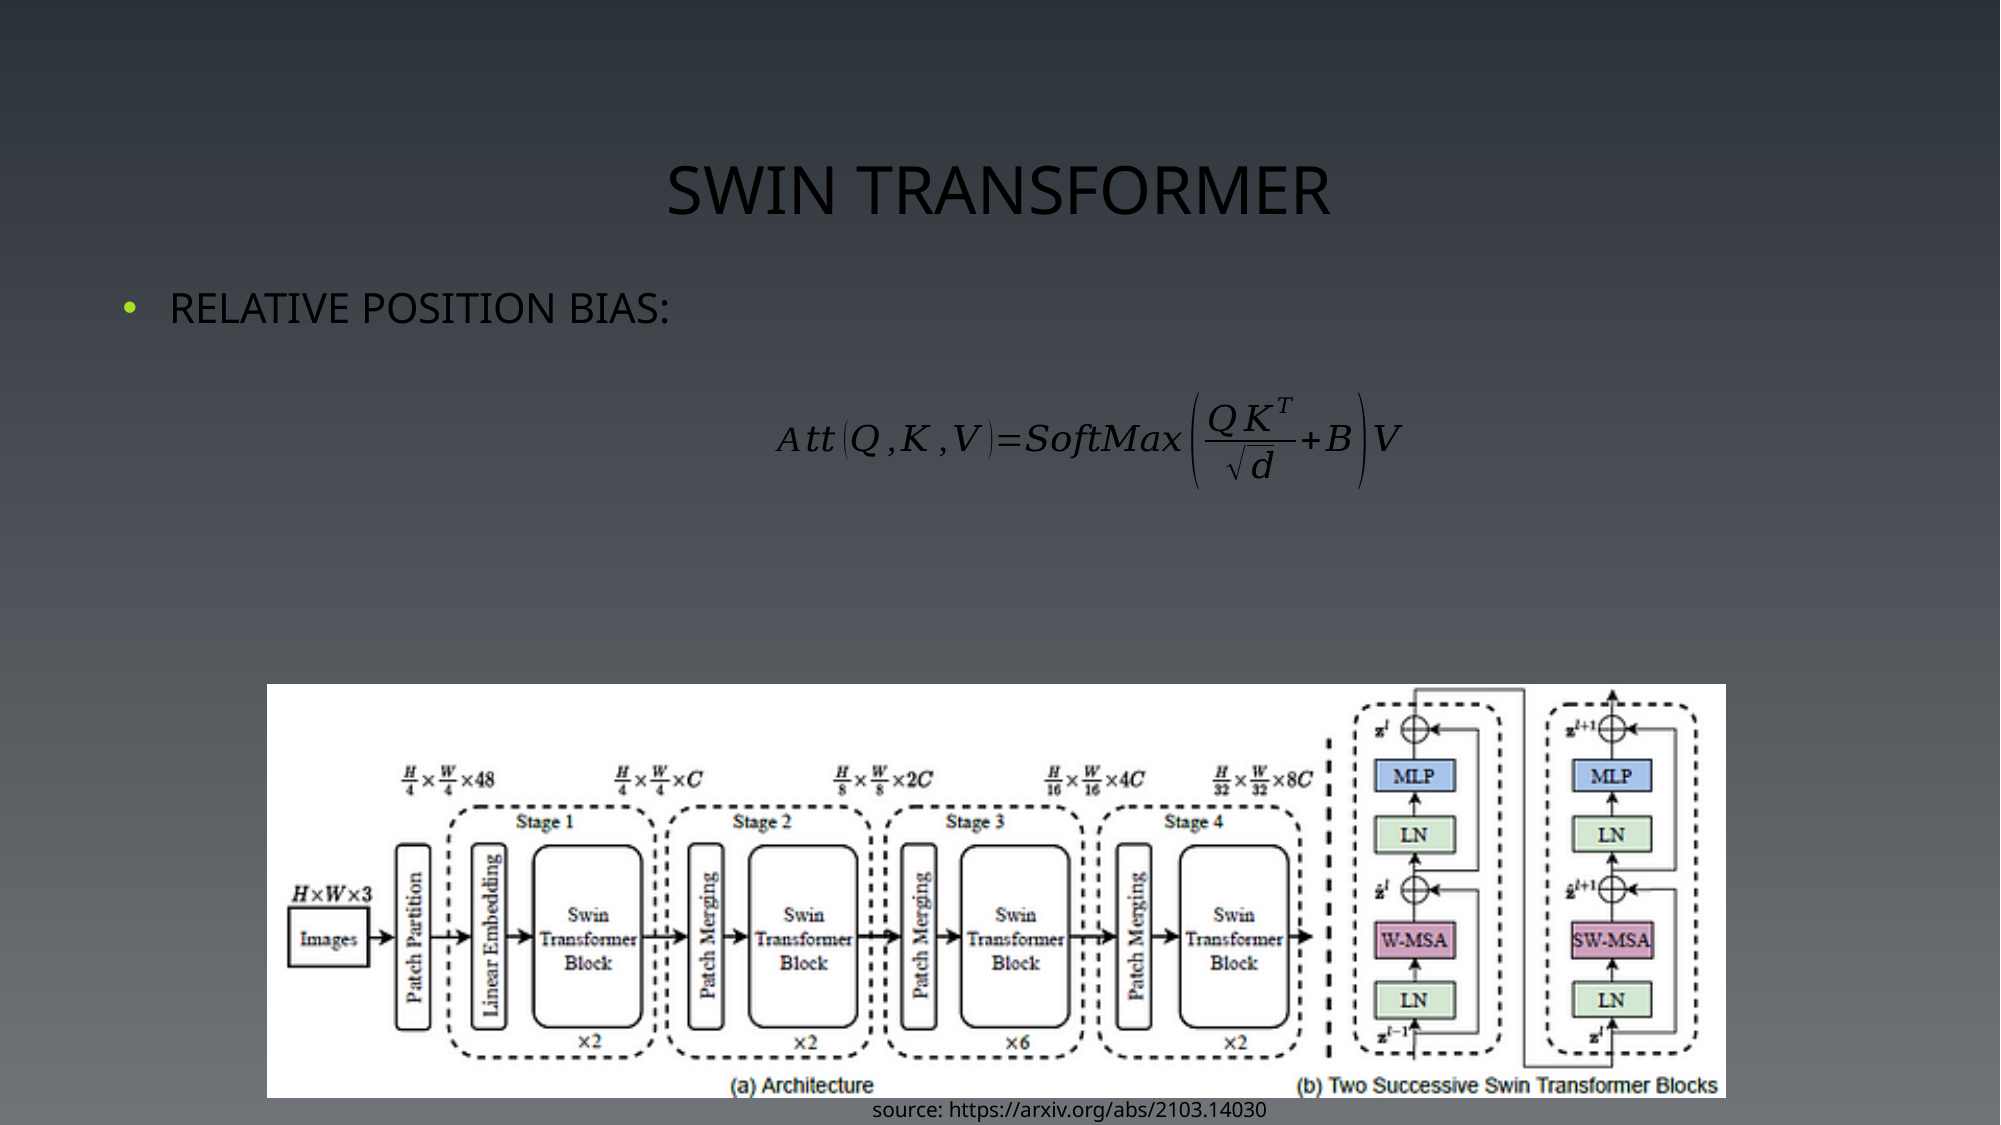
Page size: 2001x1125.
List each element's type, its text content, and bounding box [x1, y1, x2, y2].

text_box source: https://arxiv.org/abs/2103.14030 [757, 1098, 1382, 1125]
title Swin Transformer [187, 99, 1813, 275]
list Relative position bias: [107, 274, 1733, 863]
picture [266, 684, 1726, 1098]
